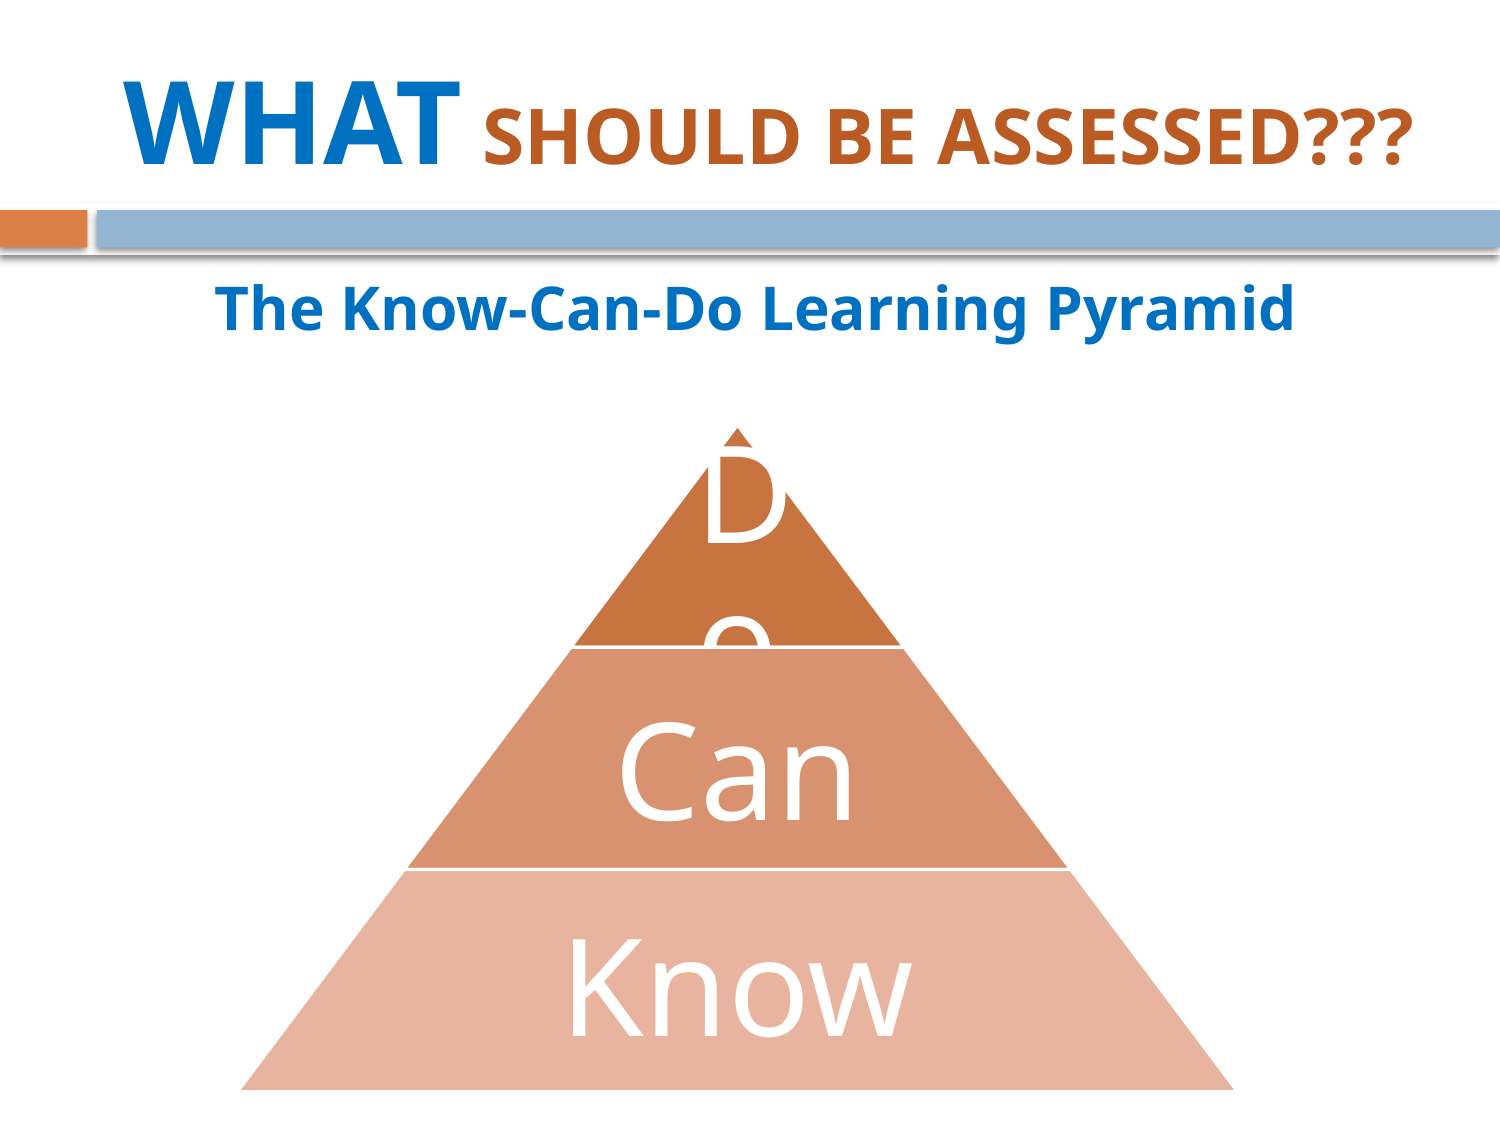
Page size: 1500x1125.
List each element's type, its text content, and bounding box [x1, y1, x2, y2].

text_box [237, 424, 1238, 1092]
list The Know-Can-Do Learning Pyramid [50, 262, 1463, 1088]
title WHAT SHOULD BE ASSESSED??? [100, 37, 1438, 200]
